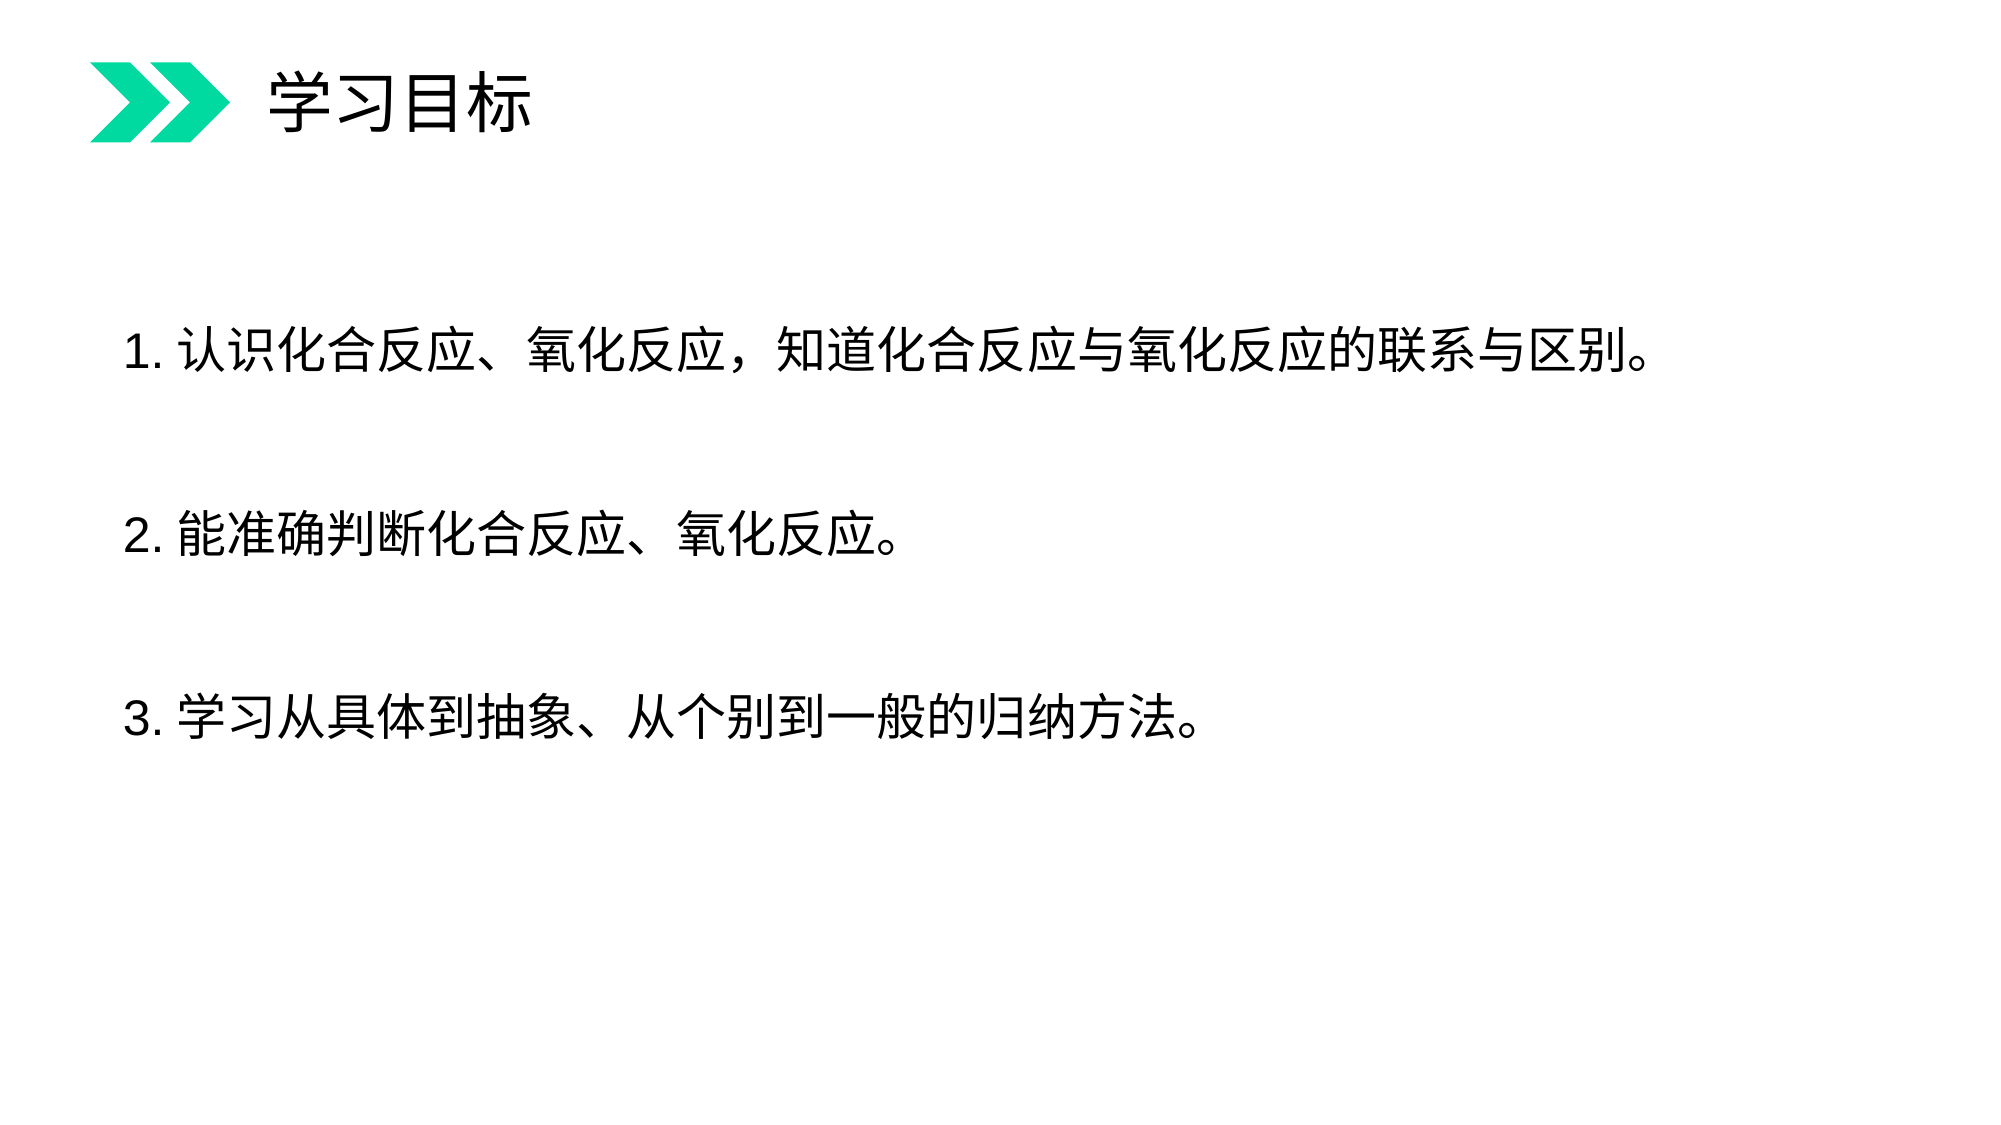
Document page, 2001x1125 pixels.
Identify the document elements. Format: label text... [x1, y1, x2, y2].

text_box 1.认识化合反应、氧化反应，知道化合反应与氧化反应的联系与区别。 2.能准确判断化合反应、氧化反应。 3.学习从具体到抽象、从个别到一般的归纳方法。 [108, 221, 2000, 753]
text_box 学习目标 [251, 62, 1255, 146]
